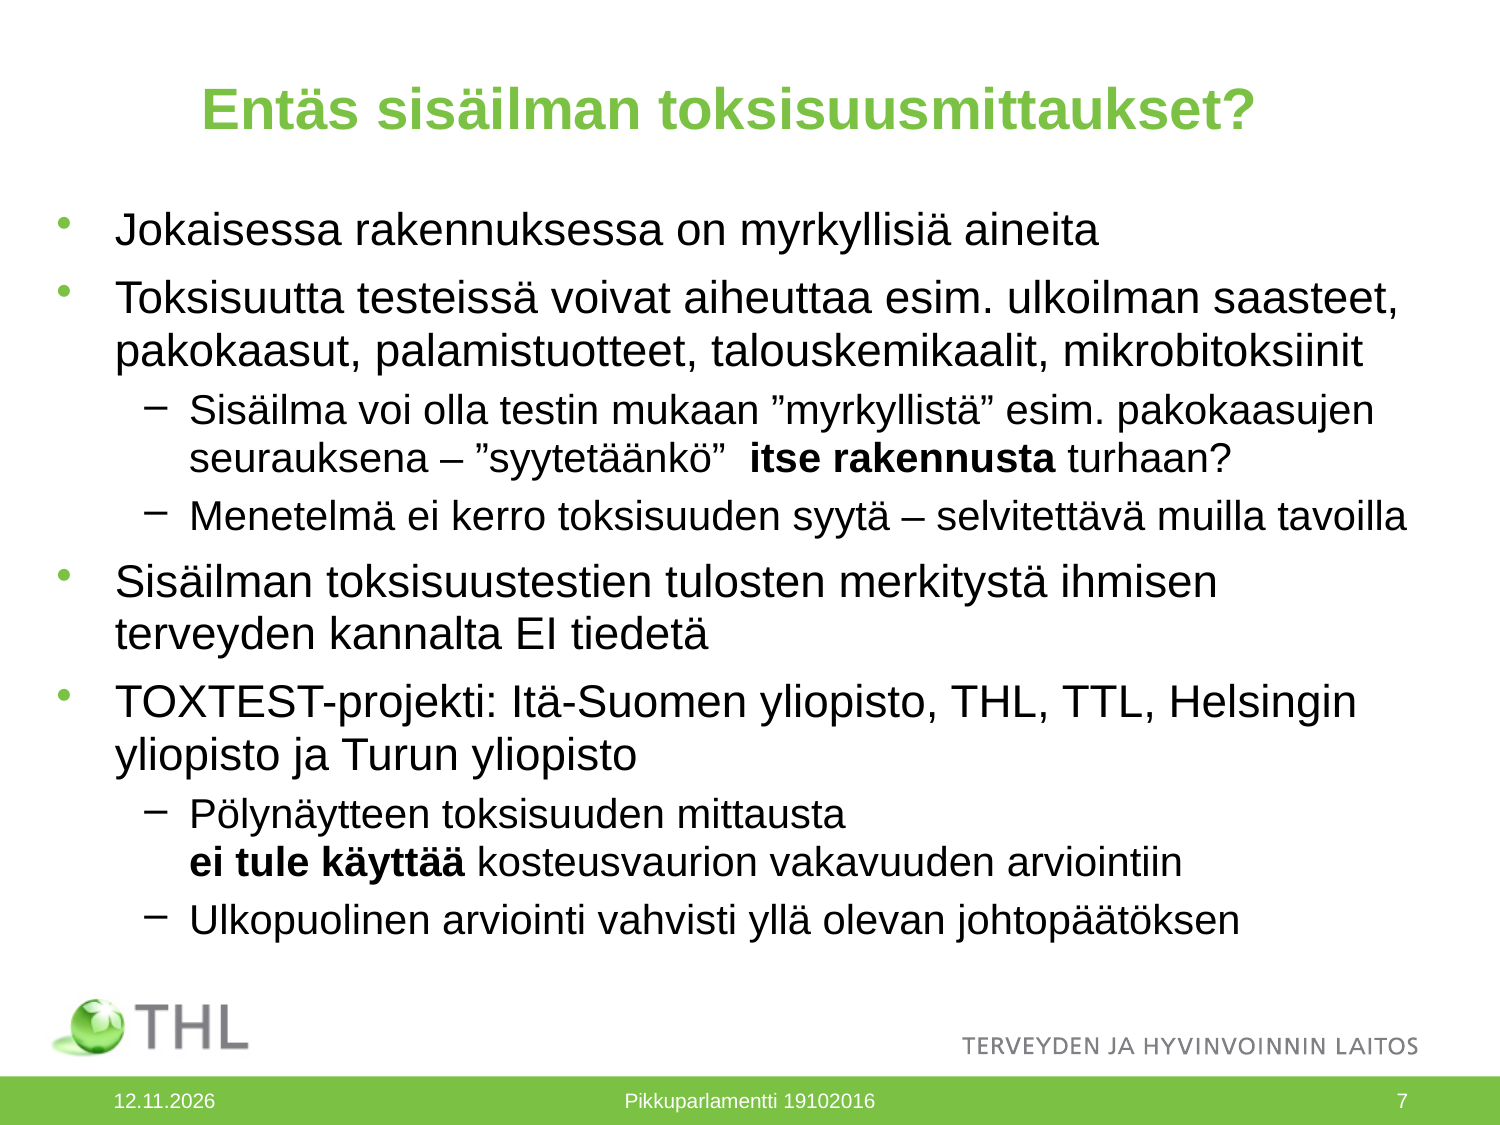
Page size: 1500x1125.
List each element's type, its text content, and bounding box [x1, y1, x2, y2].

picture [24, 983, 275, 1067]
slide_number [75, 1082, 253, 1118]
title Entäs sisäilman toksisuusmittaukset? [64, 0, 1412, 149]
footer Pikkuparlamentti 19102016 [253, 1082, 1246, 1118]
slide_number 7 [1246, 1082, 1424, 1118]
list Jokaisessa rakennuksessa on myrkyllisiä aineita Toksisuutta testeissä voivat aiheuttaa esim. ulkoilman saasteet, pakokaasut, palamistuotteet, talouskemikaalit, mikrobitoksiinit Sisäilma voi olla testin mukaan ”myrkyllistä” esim. pakokaasujen seurauksena – ”syytetäänkö” itse rakennusta turhaan? Menetelmä ei kerro toksisuuden syytä – selvitettävä muilla tavoilla Sisäilman toksisuustestien tulosten merkitystä ihmisen terveyden kannalta EI tiedetä TOXTEST-projekti: Itä-Suomen yliopisto, THL, TTL, Helsingin yliopisto ja Turun yliopisto Pölynäytteen toksisuuden mittausta ei tule käyttää kosteusvaurion vakavuuden arviointiin Ulkopuolinen arviointi vahvisti yllä olevan johtopäätöksen [41, 196, 1436, 917]
